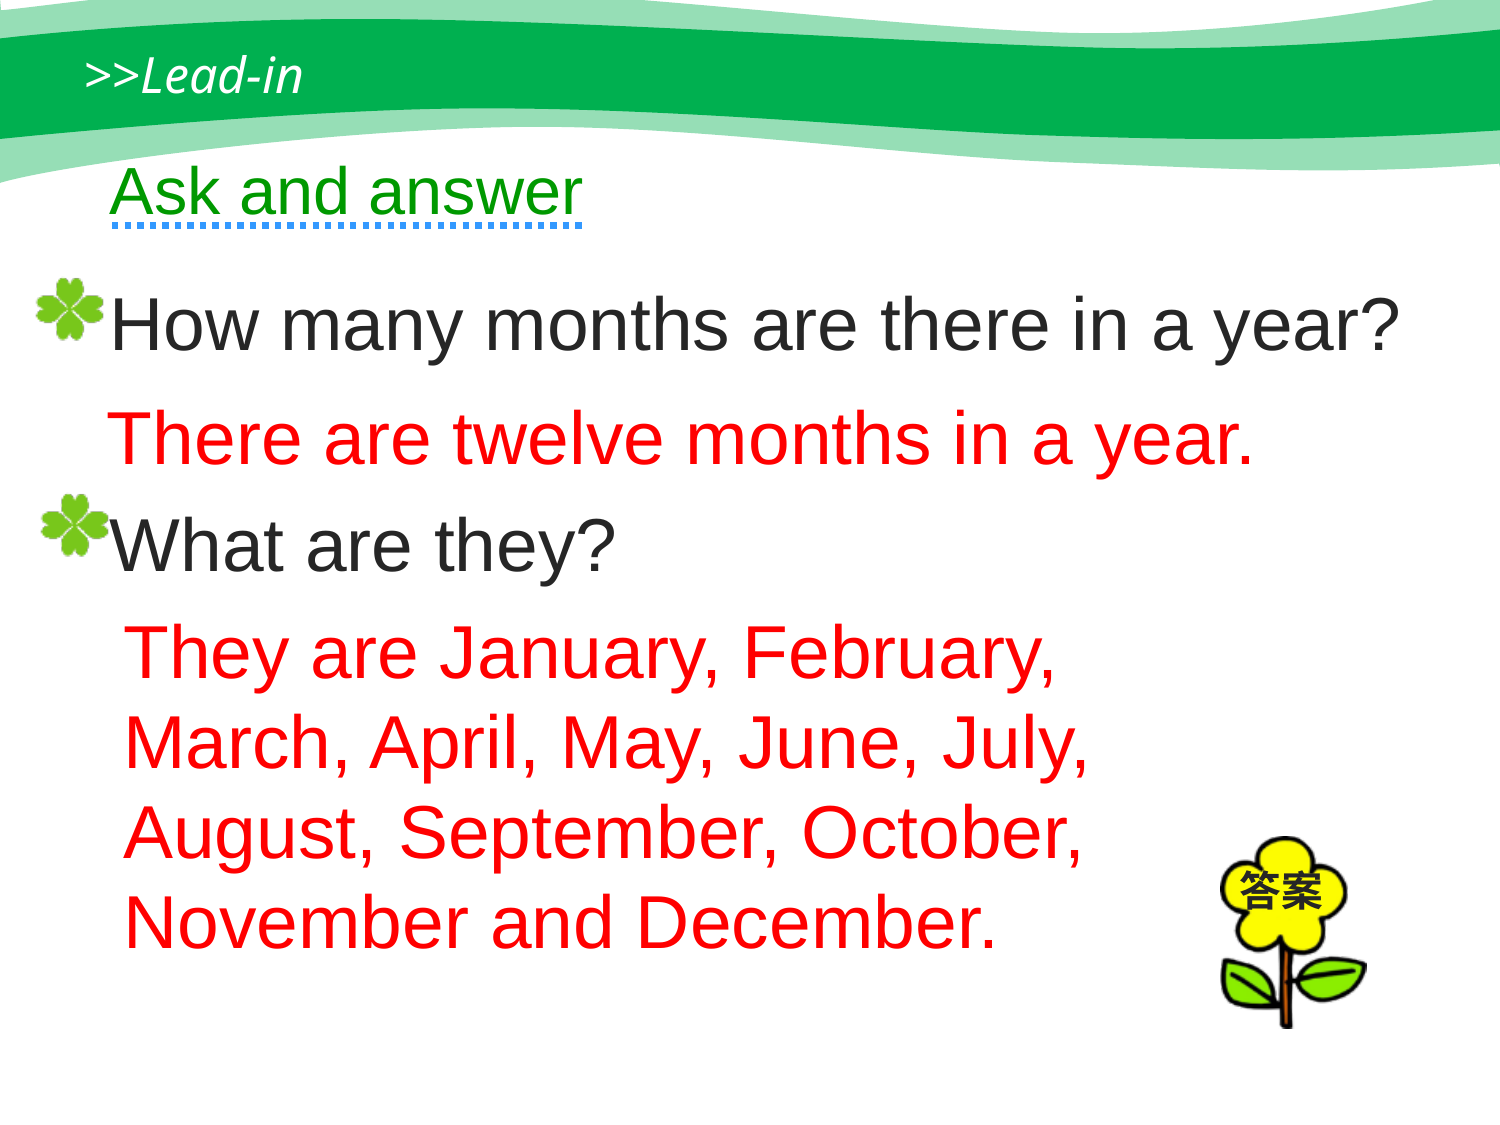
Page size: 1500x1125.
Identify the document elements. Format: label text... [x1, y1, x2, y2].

picture [35, 485, 113, 563]
text_box >>Lead-in [68, 42, 526, 158]
text_box There are twelve months in a year. [92, 337, 1279, 487]
text_box How many months are there in a year? [94, 222, 1500, 373]
text_box Ask and answer [94, 140, 821, 222]
text_box What are they? [94, 487, 1160, 594]
text_box They are January, February, March, April, May, June, July, August, September, October, November and December. [108, 595, 1354, 971]
picture [30, 269, 108, 347]
picture [1220, 836, 1367, 1029]
